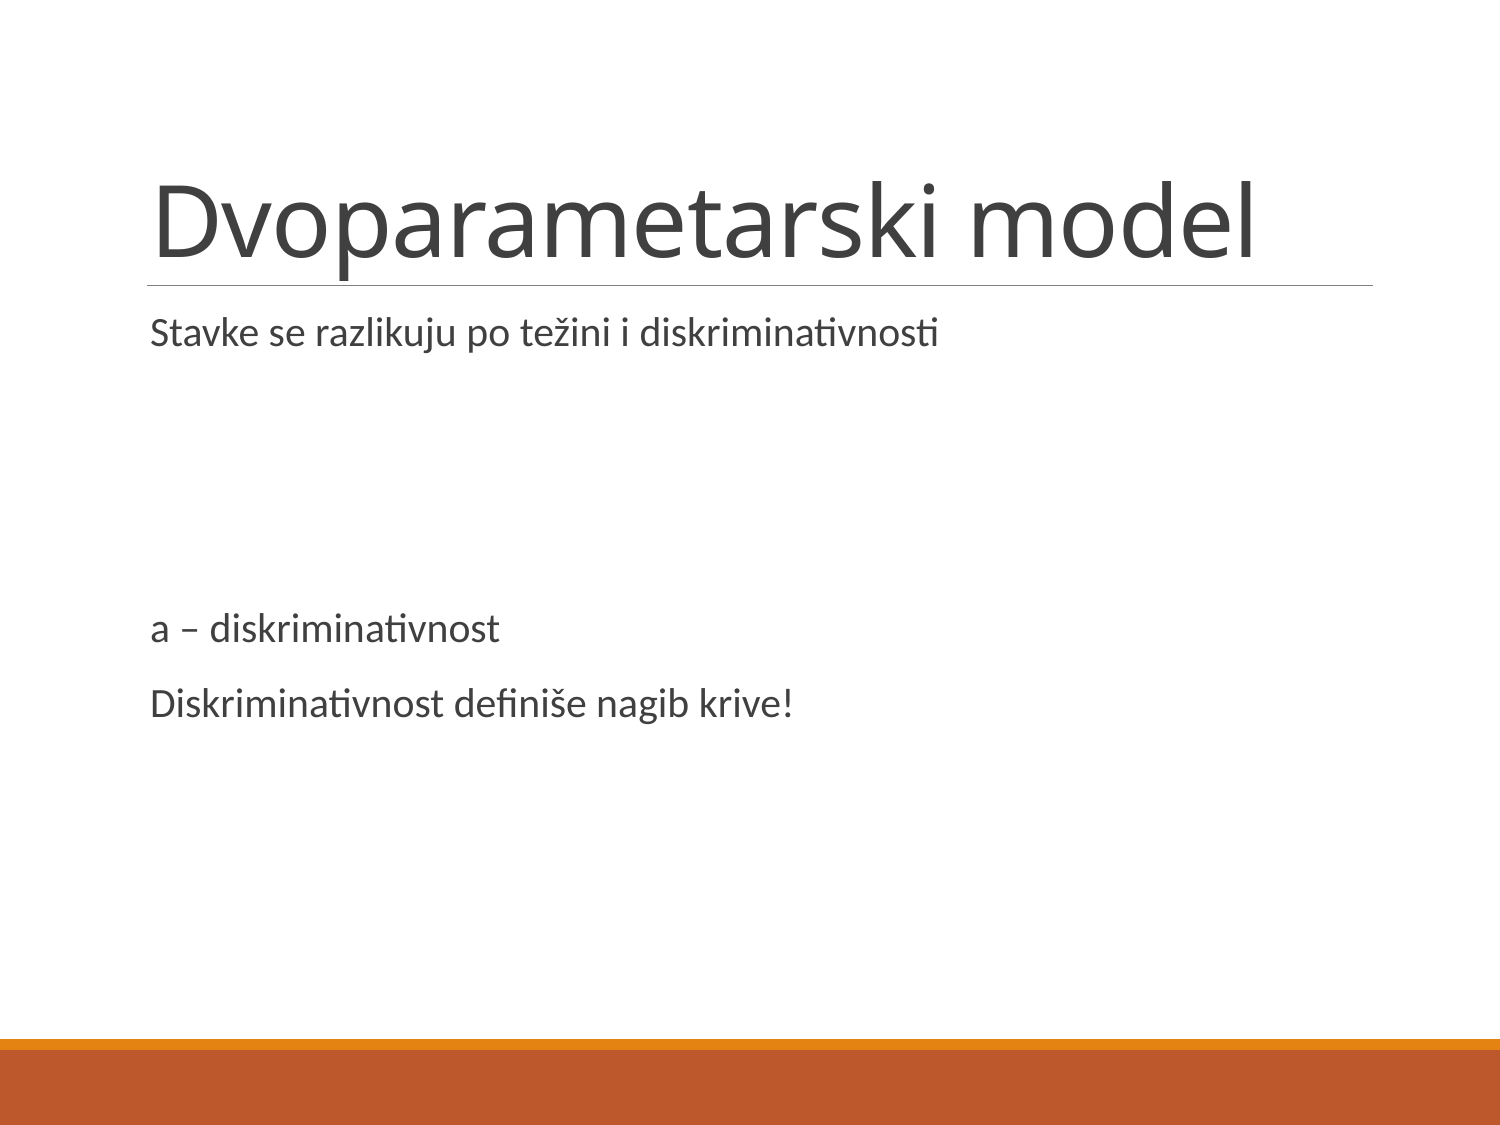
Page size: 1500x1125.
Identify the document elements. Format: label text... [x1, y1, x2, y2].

title Dvoparametarski model [135, 47, 1373, 285]
